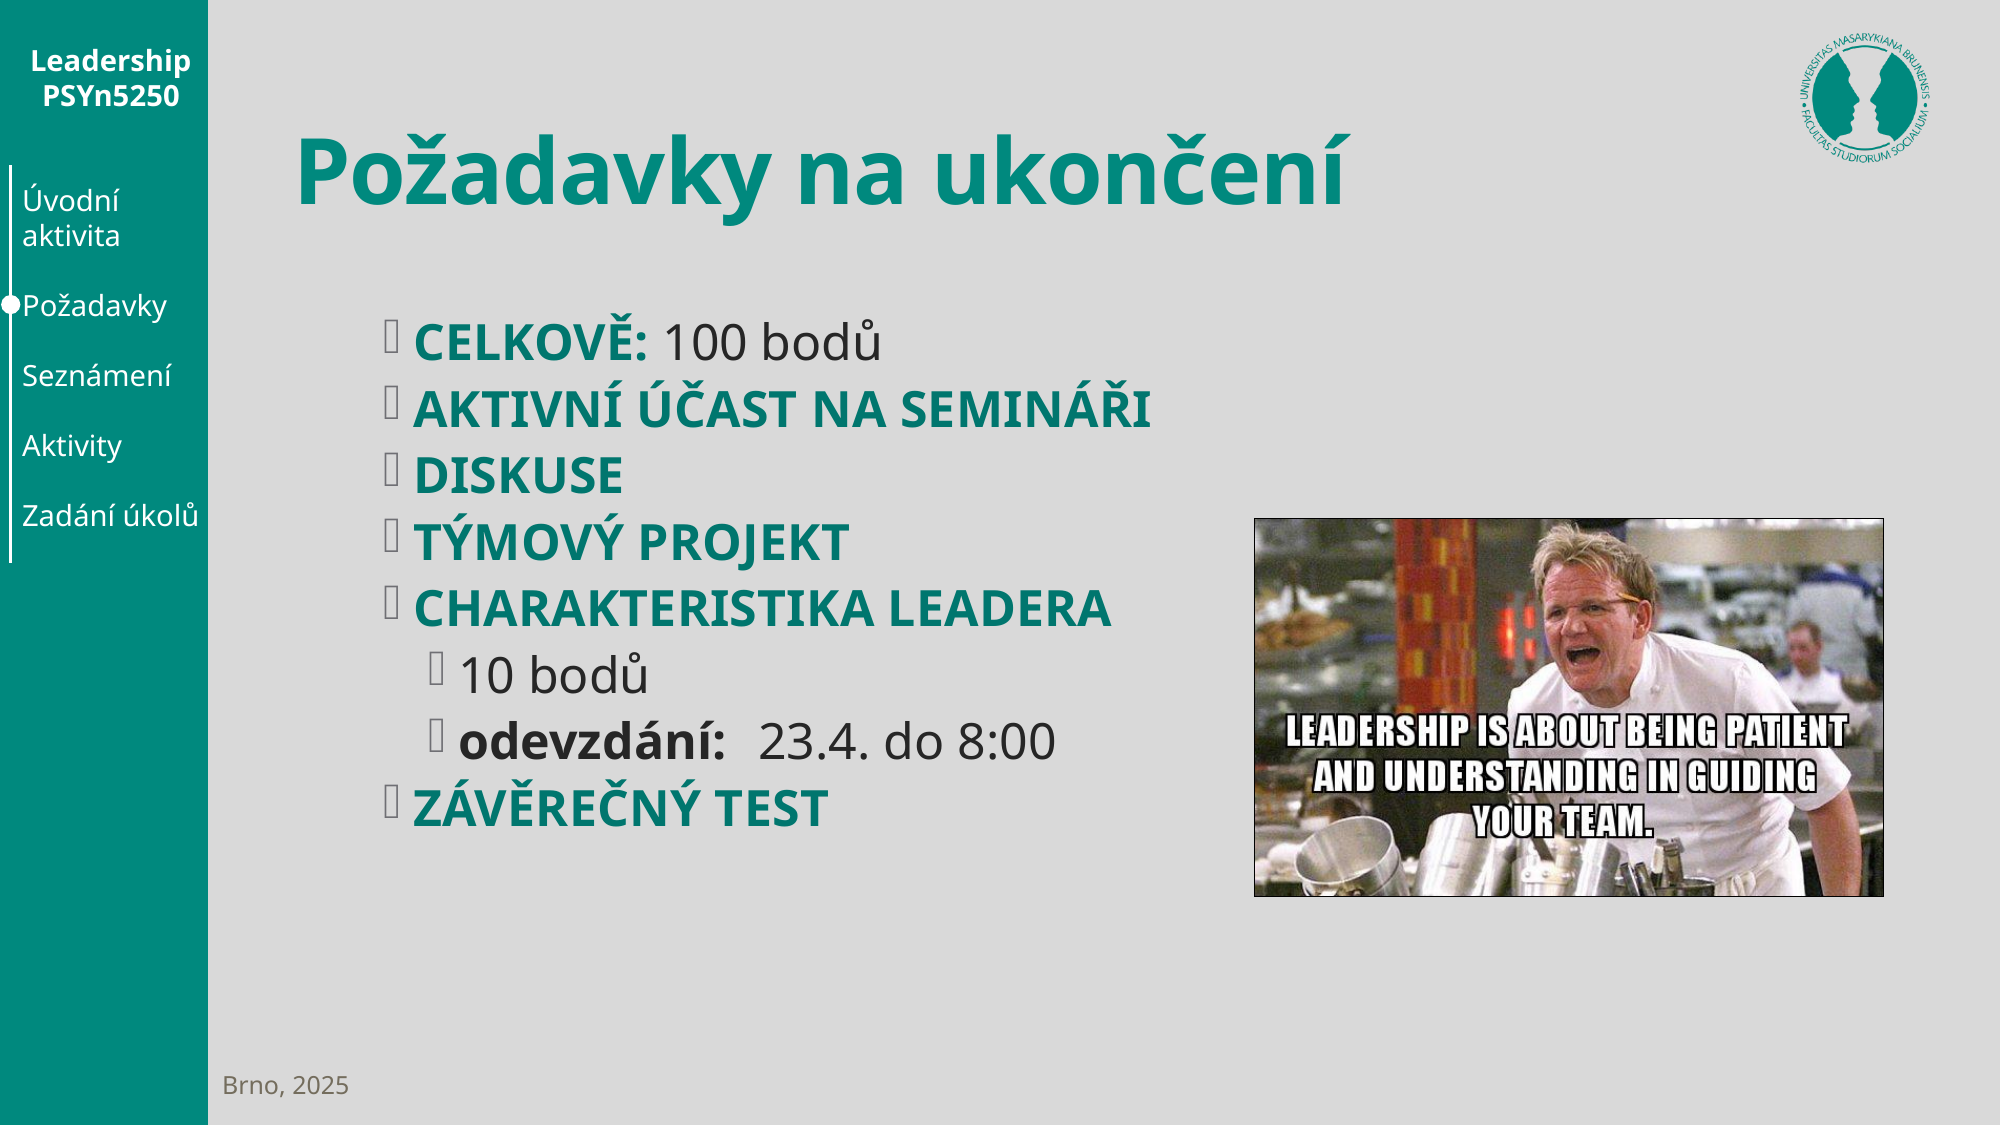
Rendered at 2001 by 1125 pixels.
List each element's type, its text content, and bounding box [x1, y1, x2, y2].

title Požadavky na ukončení [278, 14, 1869, 233]
list celkově: 100 bodů aktivní účast na semináři diskuse týmový projekt charakteristika leadera 10 bodů odevzdání: 23.4. do 8:00 závěrečný test [368, 310, 1779, 1093]
text_box [17, 297, 21, 312]
text_box Leadership PSYn5250 Úvodní aktivita Požadavky Seznámení Aktivity Zadání úkolů [0, 0, 208, 1125]
picture [1796, 29, 1933, 166]
picture [1254, 518, 1884, 897]
text_box Brno, 2025 [206, 1050, 1243, 1107]
